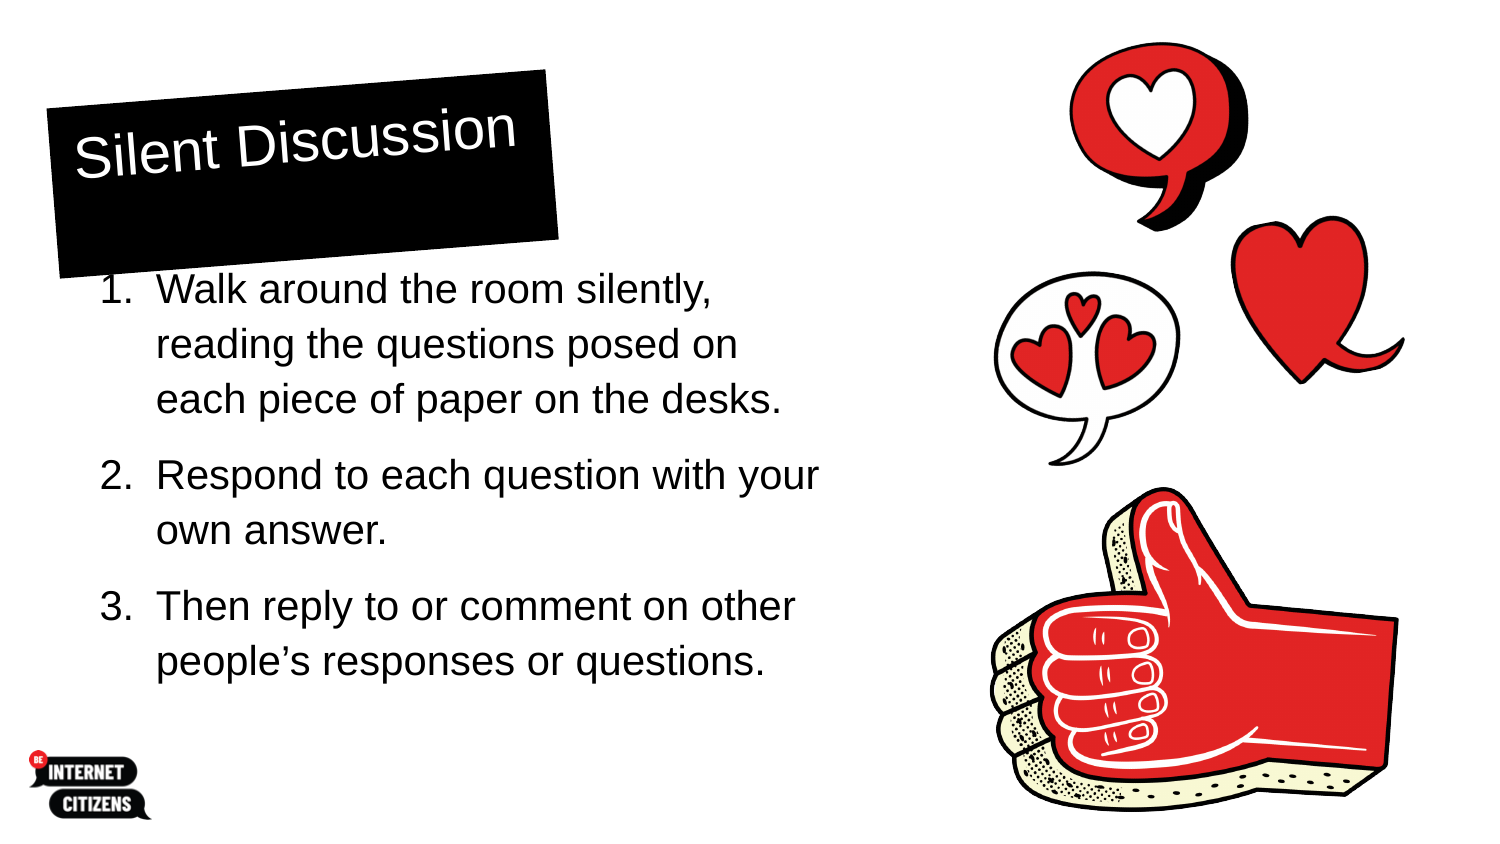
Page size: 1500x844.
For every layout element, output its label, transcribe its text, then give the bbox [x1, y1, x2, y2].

picture [1059, 27, 1409, 394]
picture [969, 256, 1426, 844]
list Walk around the room silently, reading the questions posed on each piece of paper on the desks. Respond to each question with your own answer. Then reply to or comment on other people’s responses or questions. [84, 249, 844, 639]
title Silent Discussion [46, 69, 559, 279]
picture [29, 750, 152, 820]
